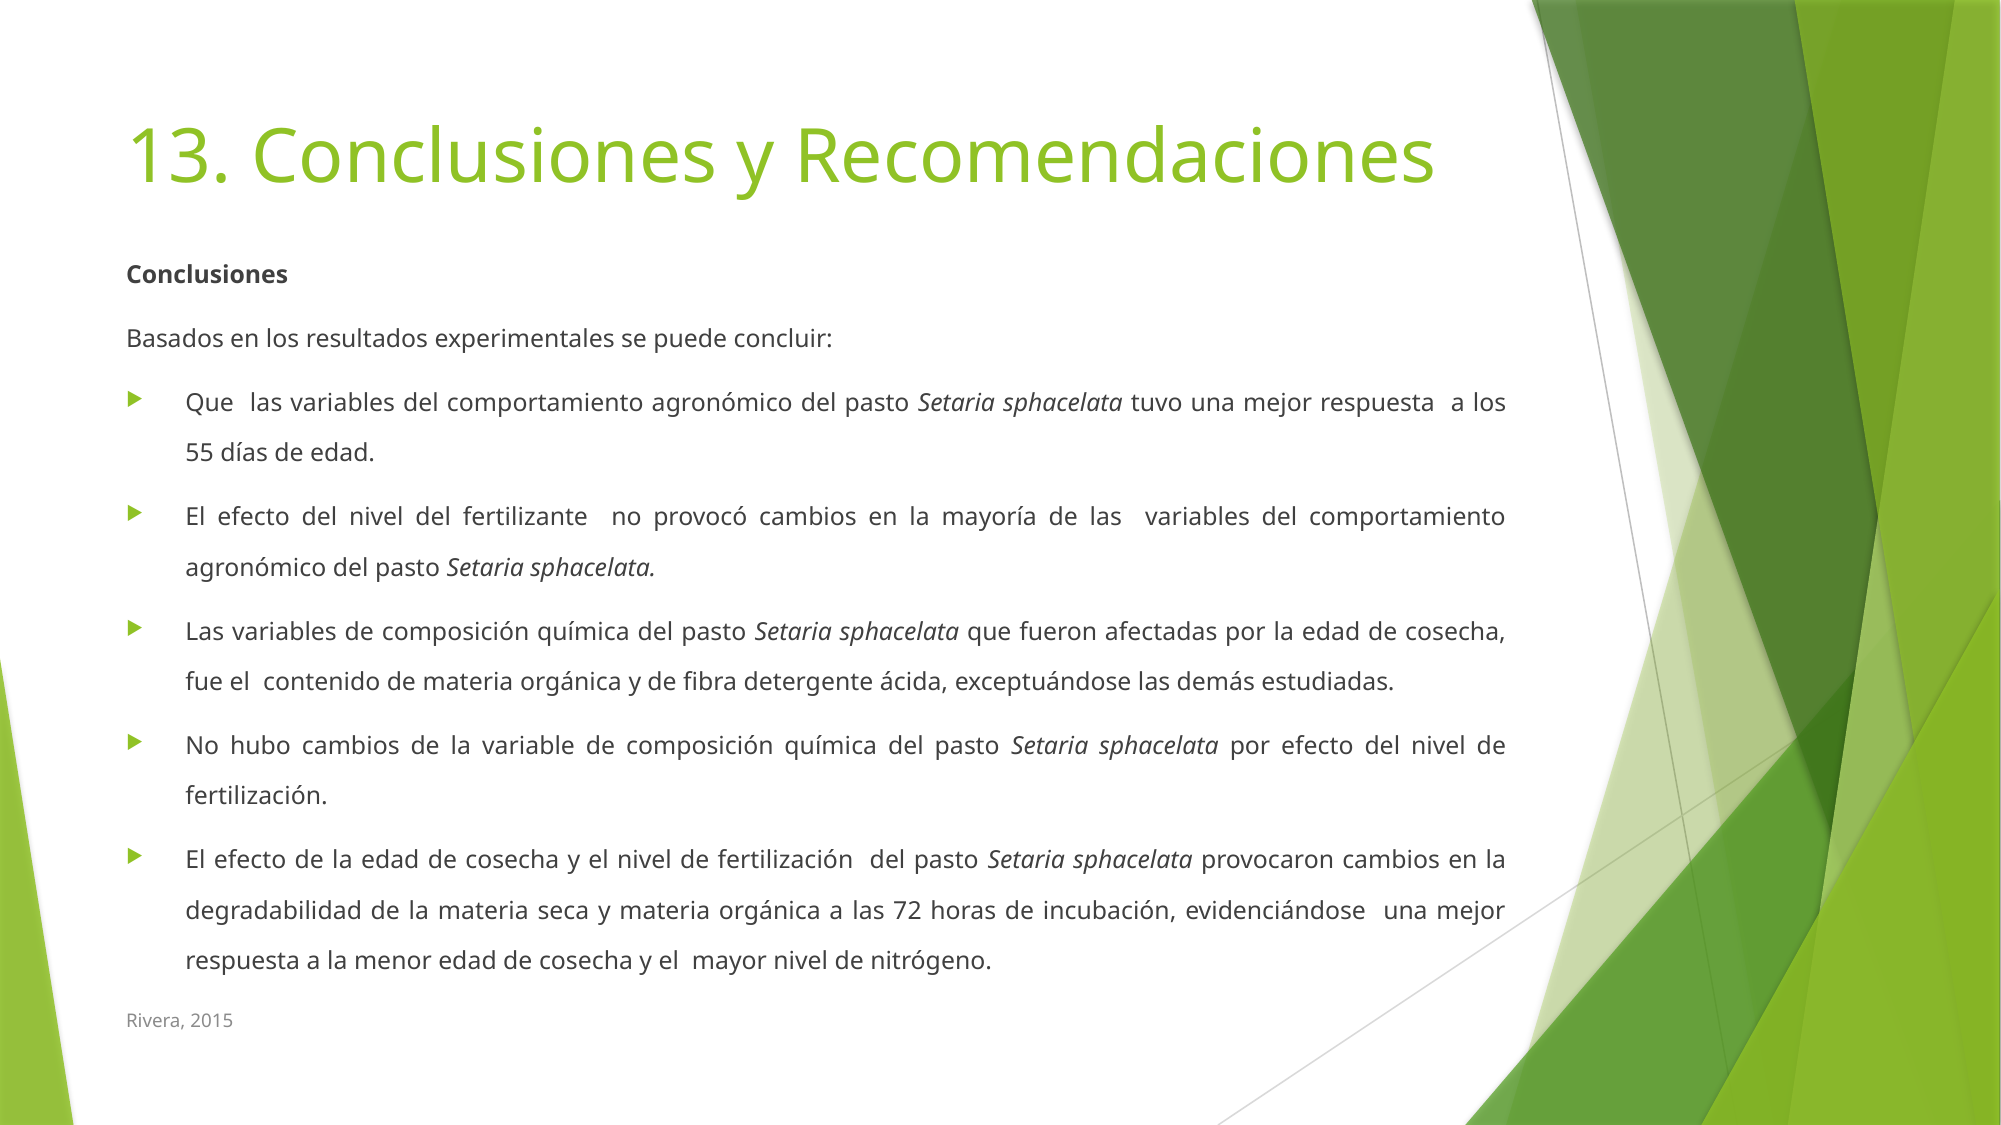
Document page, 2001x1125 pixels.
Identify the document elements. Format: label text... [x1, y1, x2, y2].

footer Rivera, 2015 [111, 991, 1145, 1051]
list Conclusiones Basados en los resultados experimentales se puede concluir: Que las variables del comportamiento agronómico del pasto Setaria sphacelata tuvo una mejor respuesta a los 55 días de edad. El efecto del nivel del fertilizante no provocó cambios en la mayoría de las variables del comportamiento agronómico del pasto Setaria sphacelata. Las variables de composición química del pasto Setaria sphacelata que fueron afectadas por la edad de cosecha, fue el contenido de materia orgánica y de fibra detergente ácida, exceptuándose las demás estudiadas. No hubo cambios de la variable de composición química del pasto Setaria sphacelata por efecto del nivel de fertilización. El efecto de la edad de cosecha y el nivel de fertilización del pasto Setaria sphacelata provocaron cambios en la degradabilidad de la materia seca y materia orgánica a las 72 horas de incubación, evidenciándose una mejor respuesta a la menor edad de cosecha y el mayor nivel de nitrógeno. [111, 250, 1522, 992]
title 13. Conclusiones y Recomendaciones [111, 99, 1522, 250]
